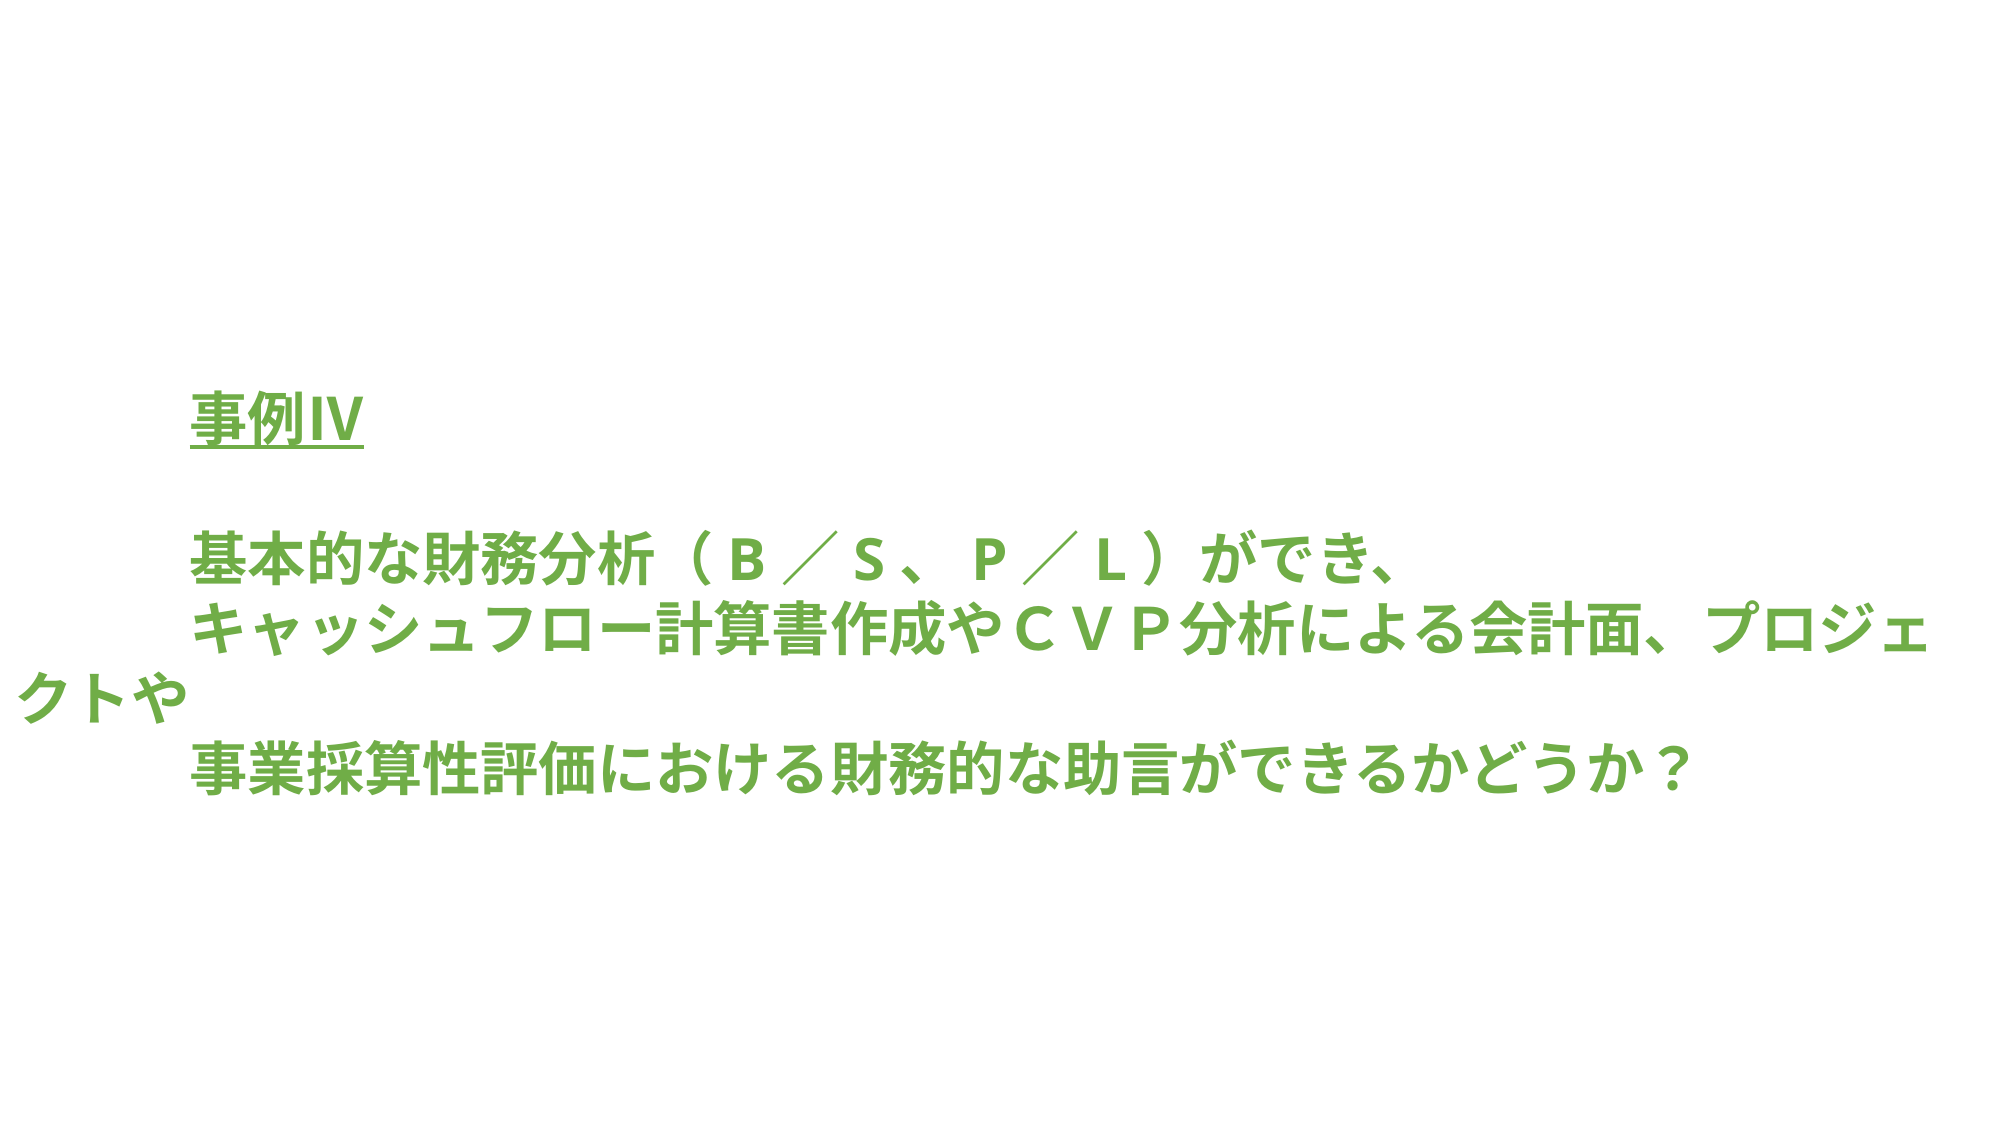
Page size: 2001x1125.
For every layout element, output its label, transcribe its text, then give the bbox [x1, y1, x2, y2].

text_box 事例Ⅳ 基本的な財務分析（B／S、P／L）ができ、 キャッシュフロー計算書作成やＣＶＰ分析による会計面、プロジェクトや 事業採算性評価における財務的な助言ができるかどうか？ [0, 0, 2000, 1125]
